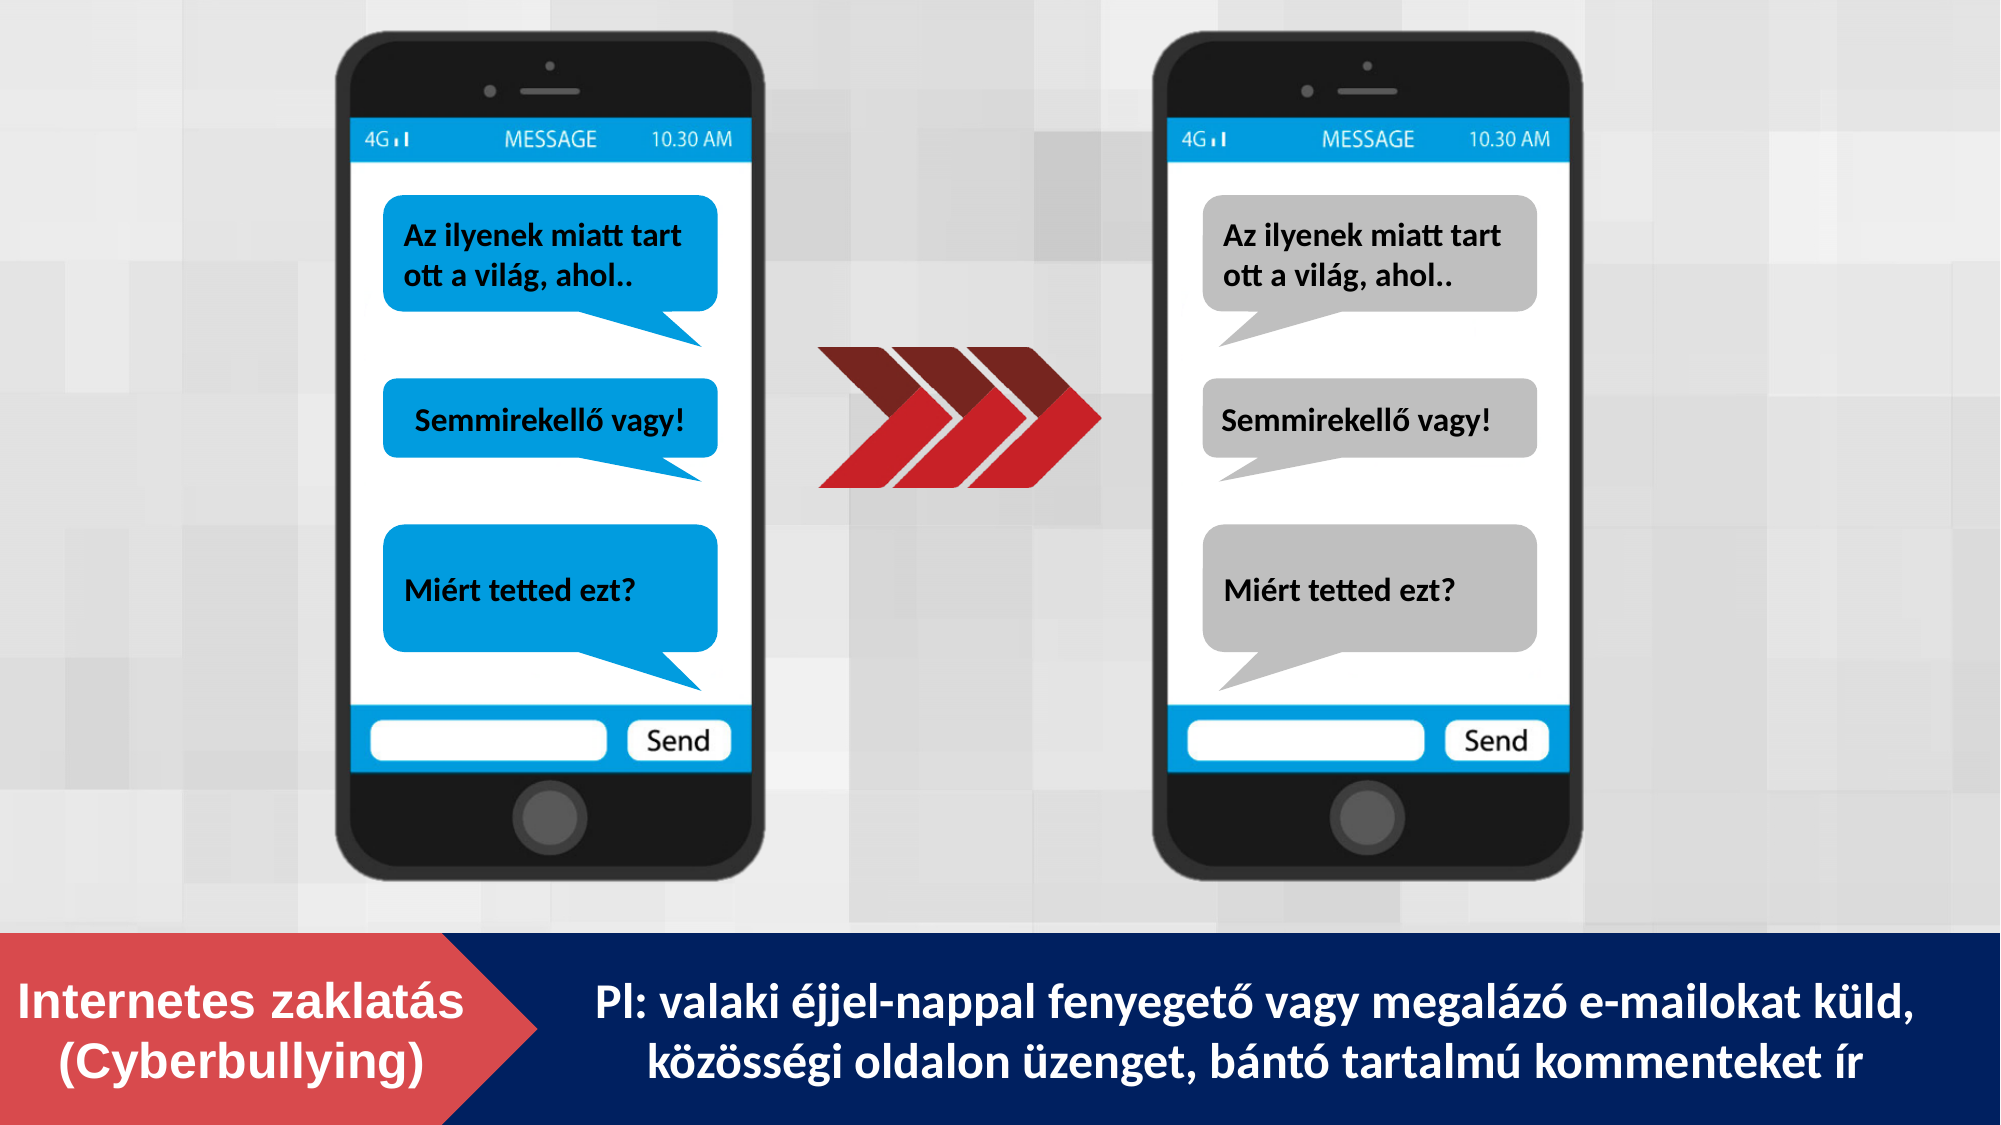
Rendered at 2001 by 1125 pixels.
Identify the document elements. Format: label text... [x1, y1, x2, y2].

picture [0, 0, 2001, 1125]
text_box Pl: valaki éjjel-nappal fenyegető vagy megalázó e-mailokat küld, közösségi oldalon üzenget, bántó tartalmú kommenteket ír [444, 932, 2000, 1125]
text_box Internetes zaklatás (Cyberbullying) [0, 931, 540, 1125]
